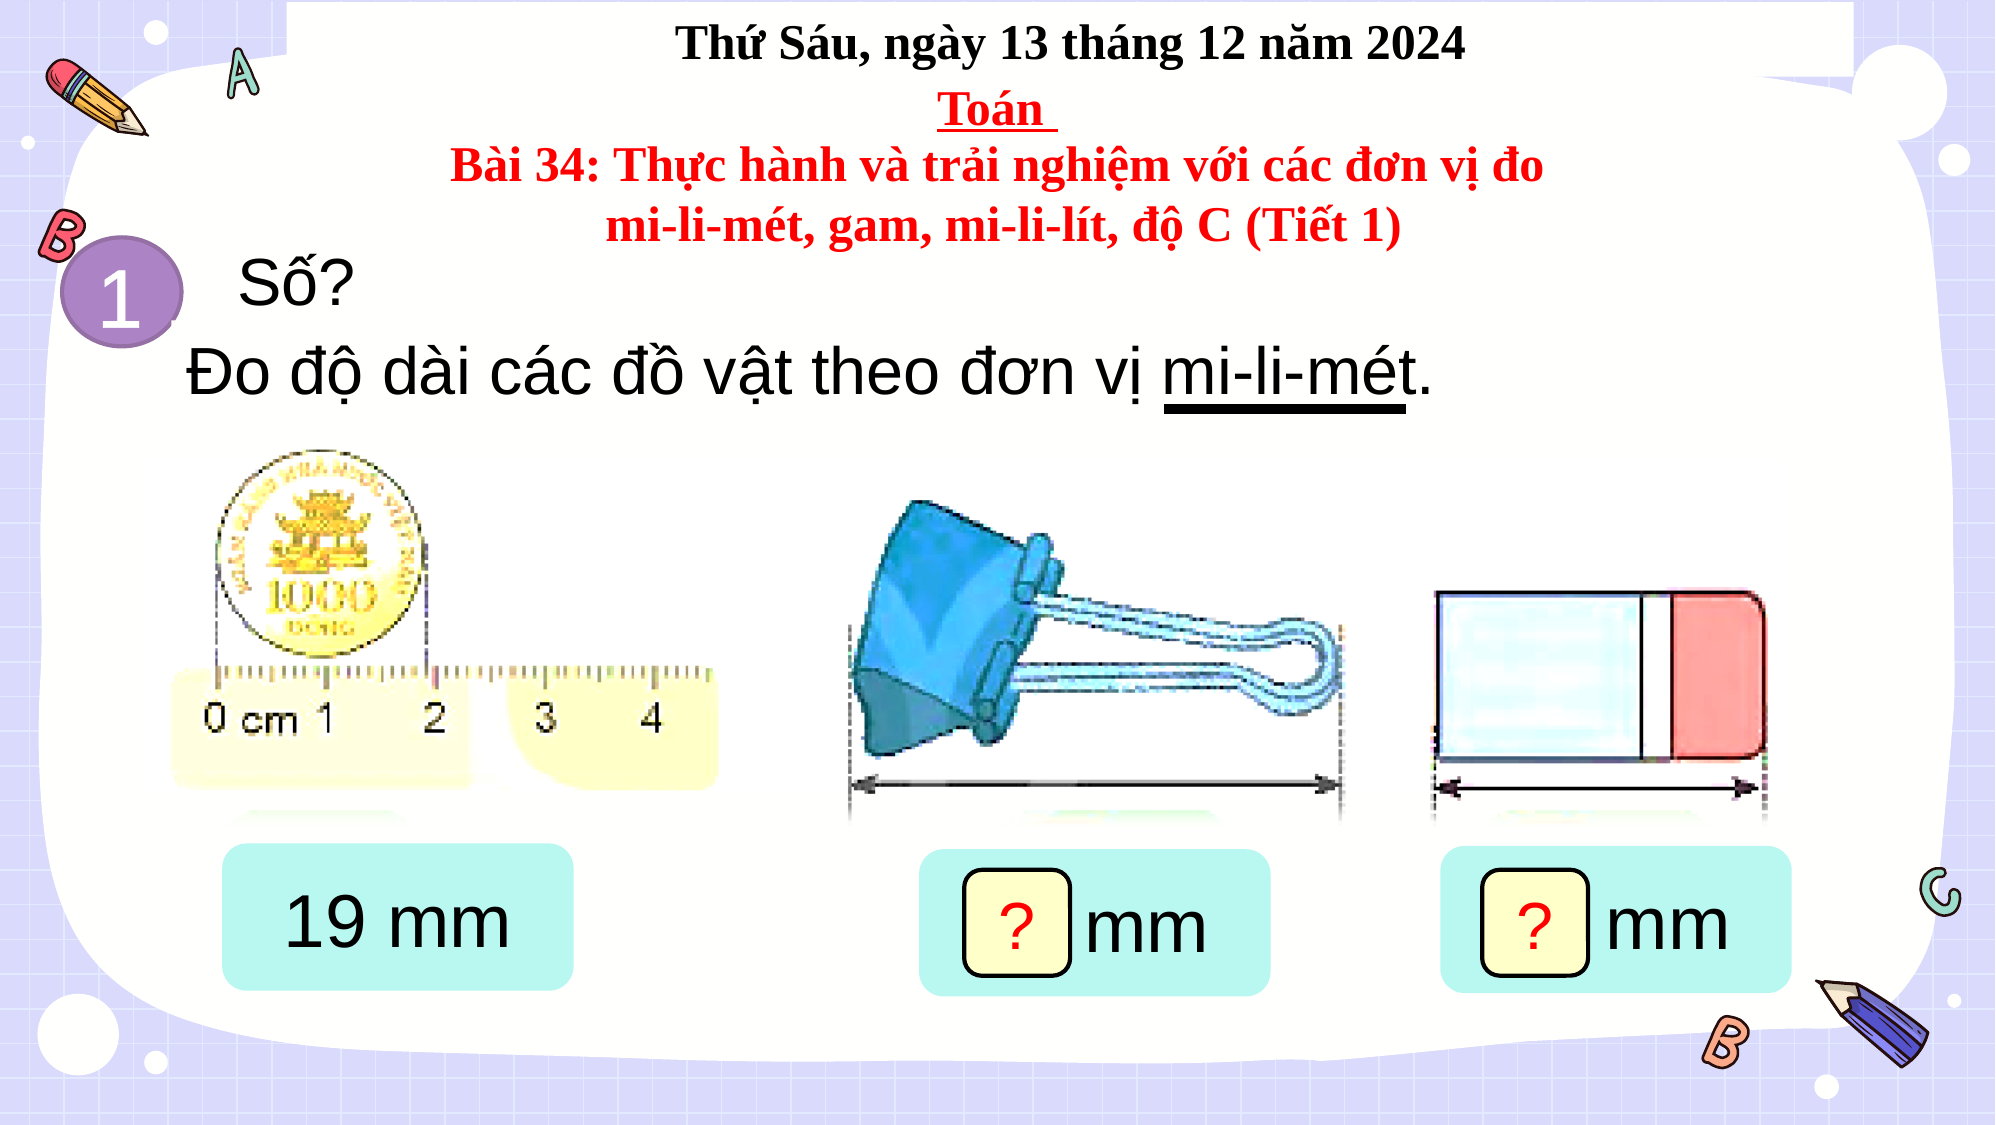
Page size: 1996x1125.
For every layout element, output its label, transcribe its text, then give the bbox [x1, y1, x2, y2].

picture [106, 425, 1822, 829]
text_box 19 mm [220, 841, 576, 993]
text_box 30 mm [1438, 843, 1794, 996]
text_box ? [1480, 867, 1591, 978]
text_box Thứ Sáu, ngày 13 tháng 12 năm 2024 [286, 2, 1854, 77]
text_box Đo độ dài các đồ vật theo đơn vị mi-li-mét. [171, 320, 1739, 415]
text_box ? [962, 867, 1073, 978]
text_box 45 mm [916, 847, 1273, 999]
text_box Bài 34: Thực hành và trải nghiệm với các đơn vị đo mi-li-mét, gam, mi-li-lít, độ C (Tiết 1) [1412, 124, 1824, 259]
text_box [58, 74, 1407, 347]
text_box Toán [860, 60, 1135, 72]
